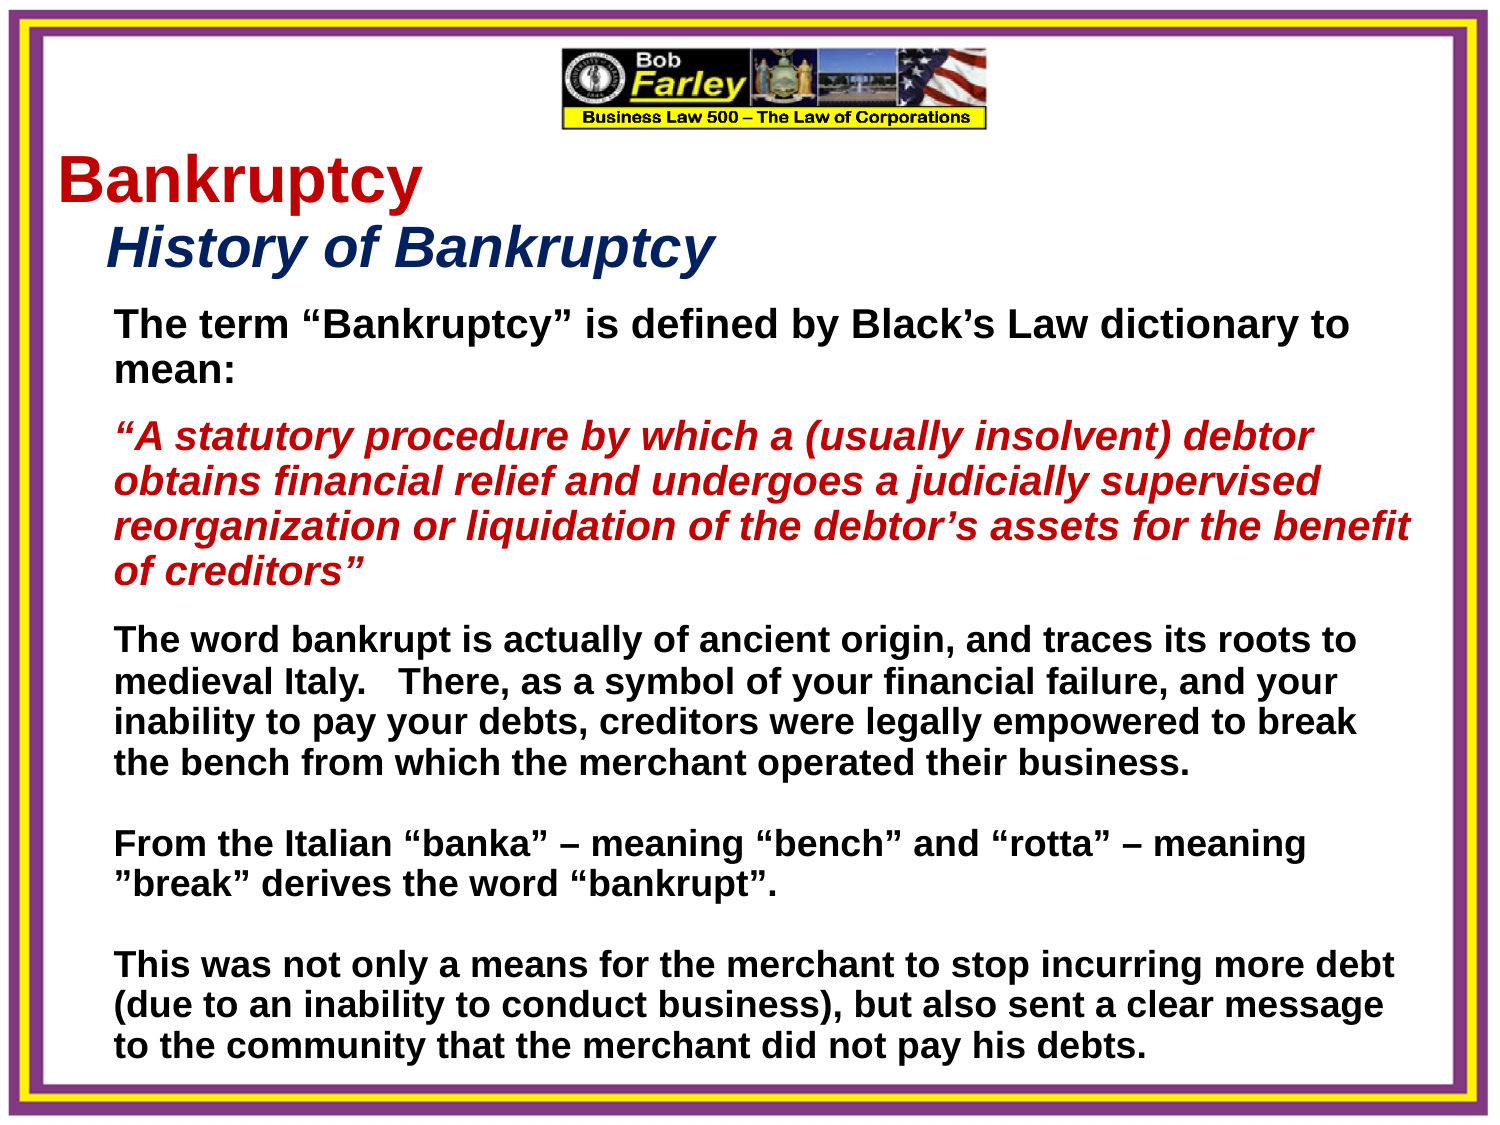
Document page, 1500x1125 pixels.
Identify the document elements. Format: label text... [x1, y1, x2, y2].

picture [0, 0, 1500, 1125]
text_box Bankruptcy History of Bankruptcy The term “Bankruptcy” is defined by Black’s Law dictionary to mean: “A statutory procedure by which a (usually insolvent) debtor obtains financial relief and undergoes a judicially supervised reorganization or liquidation of the debtor’s assets for the benefit of creditors” The word bankrupt is actually of ancient origin, and traces its roots to medieval Italy. There, as a symbol of your financial failure, and your inability to pay your debts, creditors were legally empowered to break the bench from which the merchant operated their business. From the Italian “banka” – meaning “bench” and “rotta” – meaning ”break” derives the word “bankrupt”. This was not only a means for the merchant to stop incurring more debt (due to an inability to conduct business), but also sent a clear message to the community that the merchant did not pay his debts. [42, 137, 1430, 1050]
